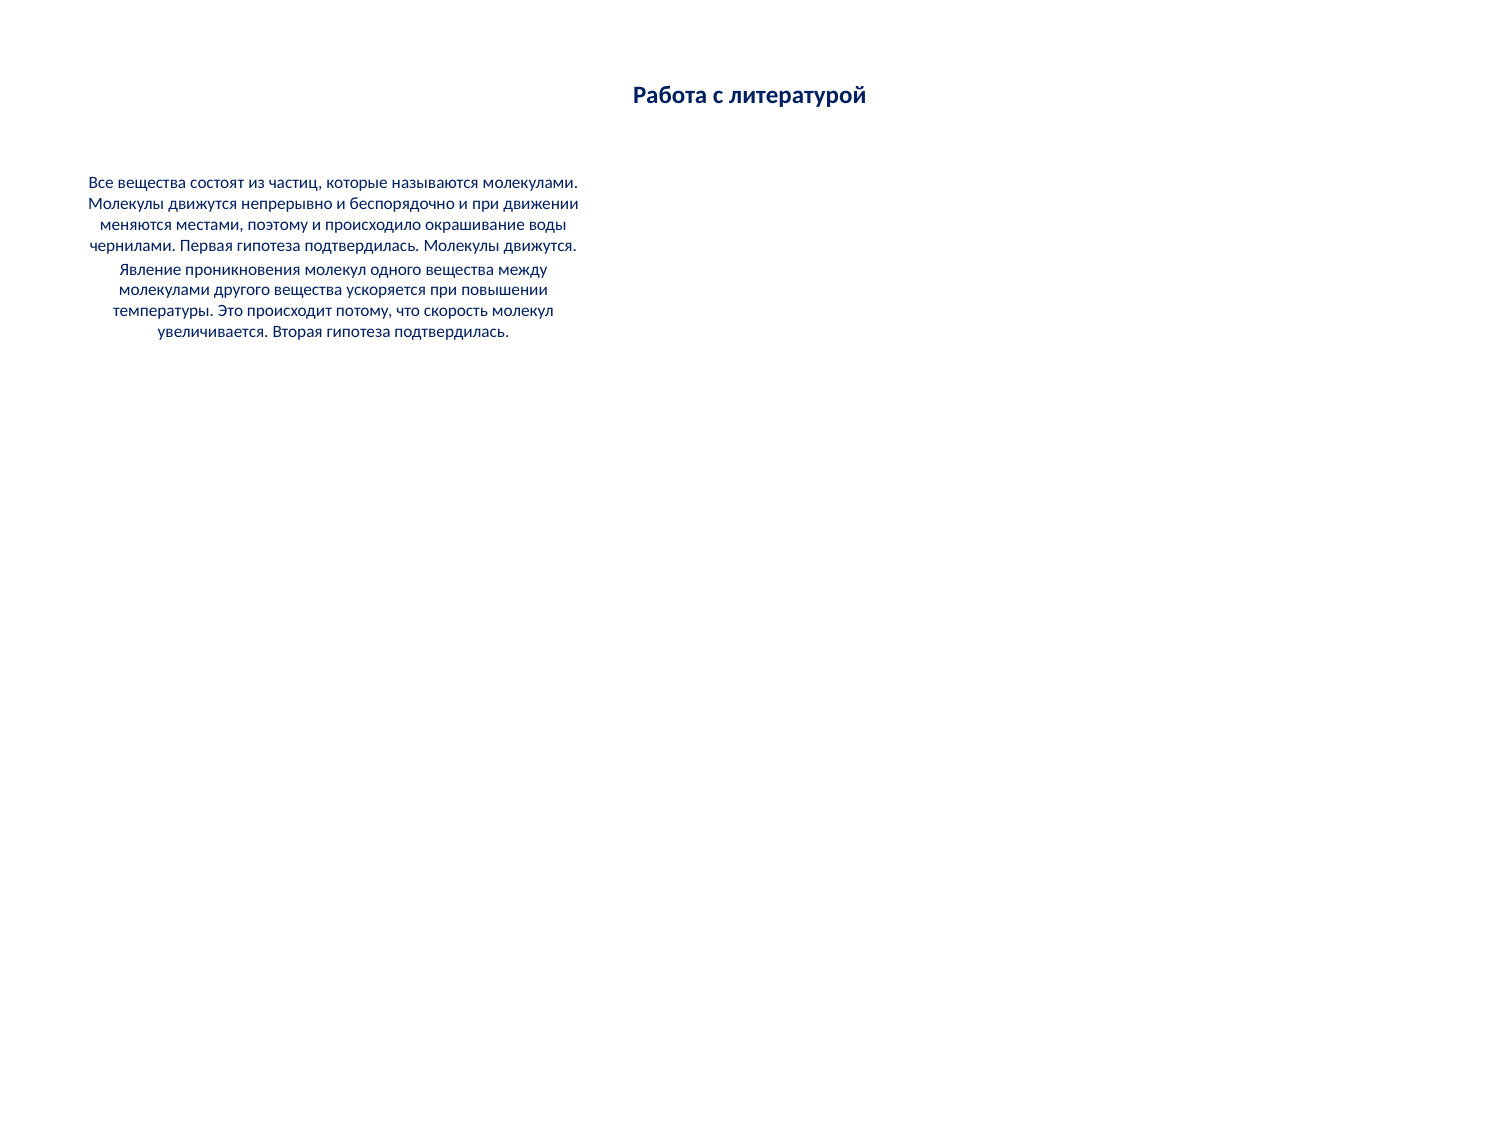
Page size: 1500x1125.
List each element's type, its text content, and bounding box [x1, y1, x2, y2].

subtitle Все вещества состоят из частиц, которые называются молекулами. Молекулы движутся непрерывно и беспорядочно и при движении меняются местами, поэтому и происходило окрашивание воды чернилами. Первая гипотеза подтвердилась. Молекулы движутся. Явление проникновения молекул одного вещества между молекулами другого вещества ускоряется при повышении температуры. Это происходит потому, что скорость молекул увеличивается. Вторая гипотеза подтвердилась. [70, 164, 597, 362]
title Работа с литературой [112, 23, 1388, 164]
